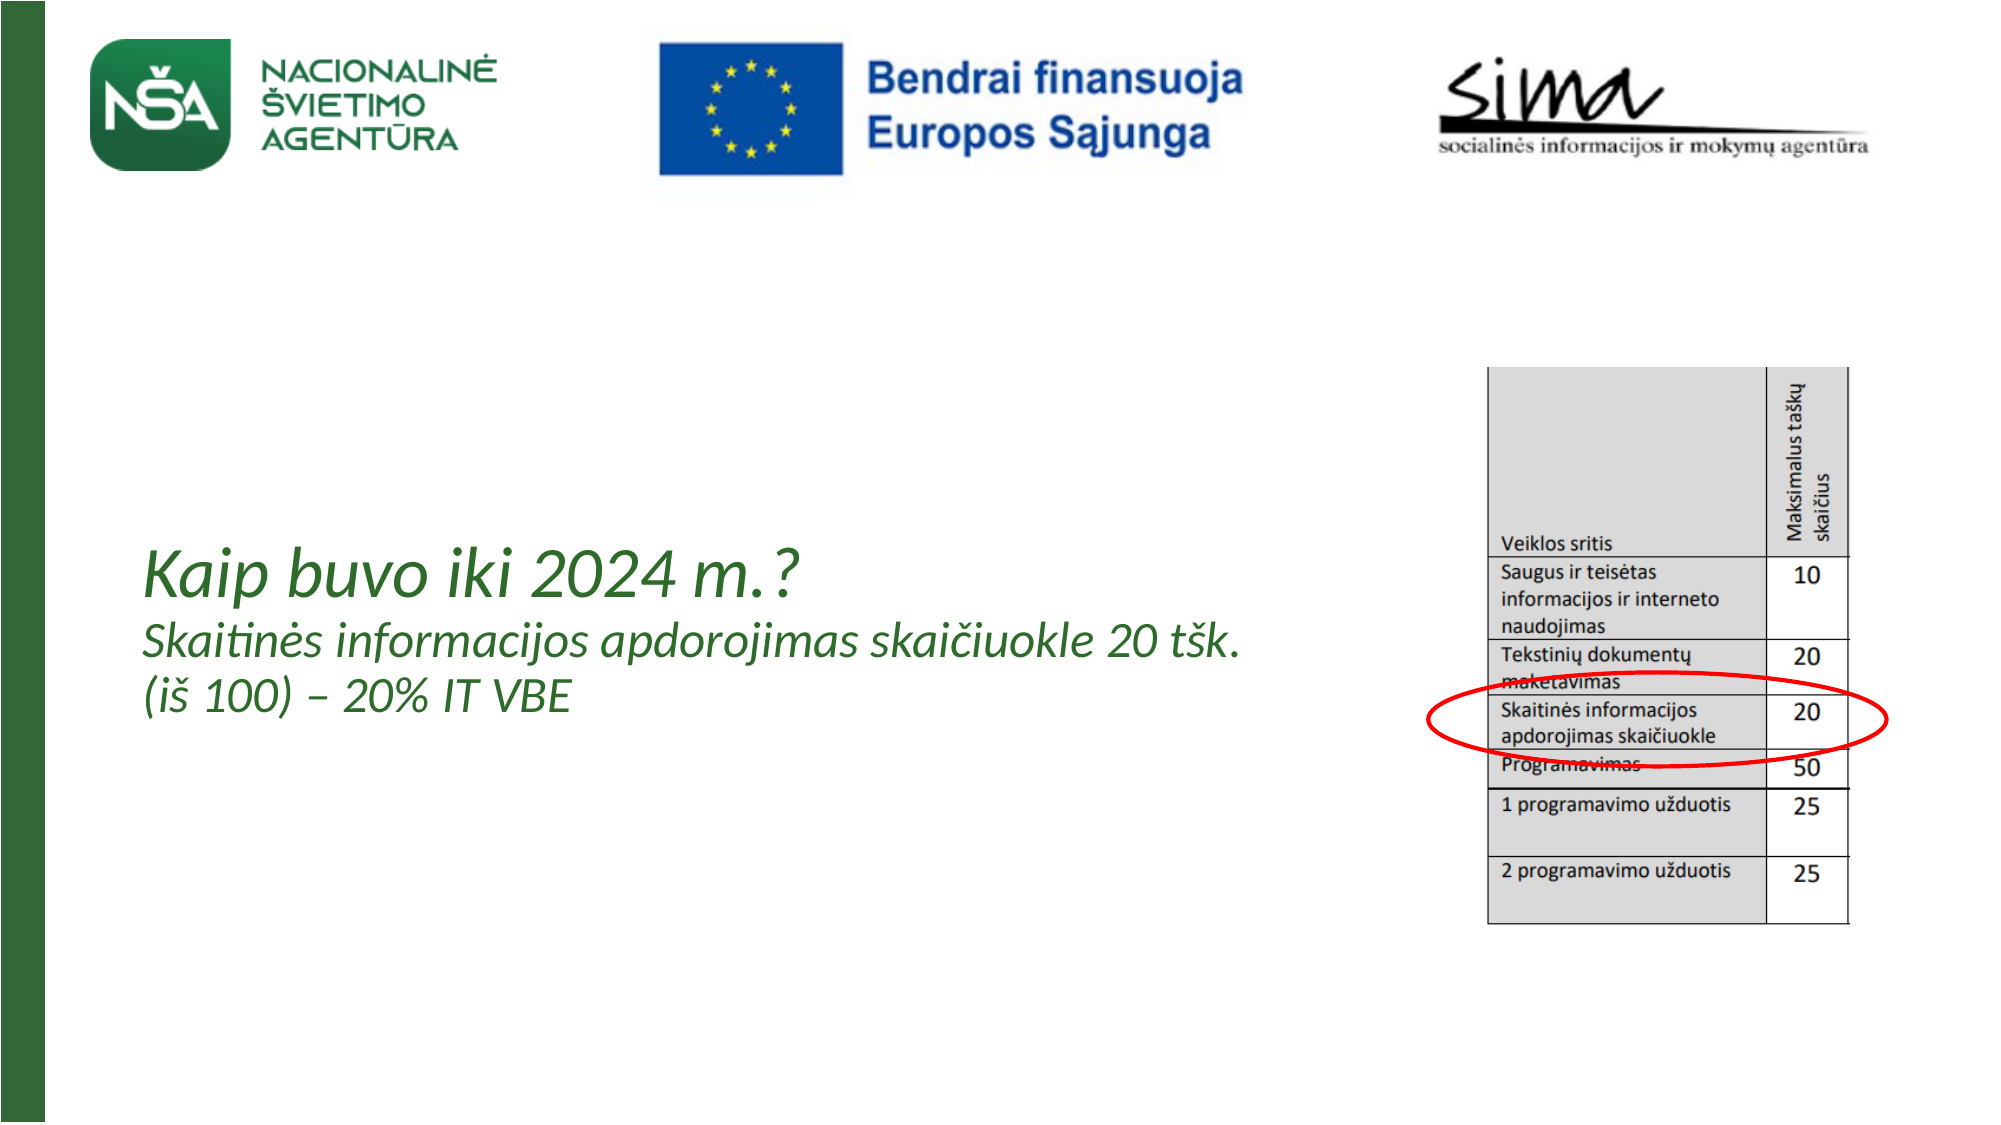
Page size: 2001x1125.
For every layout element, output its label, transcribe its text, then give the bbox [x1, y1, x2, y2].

picture [1484, 367, 1851, 928]
text_box [1851, 693, 1888, 746]
picture [524, 0, 1948, 205]
picture [90, 39, 497, 171]
text_box [1427, 687, 1484, 752]
title Kaip buvo iki 2024 m.? Skaitinės informacijos apdorojimas skaičiuokle 20 tšk. (iš 100) – 20% IT VBE [127, 525, 1272, 731]
